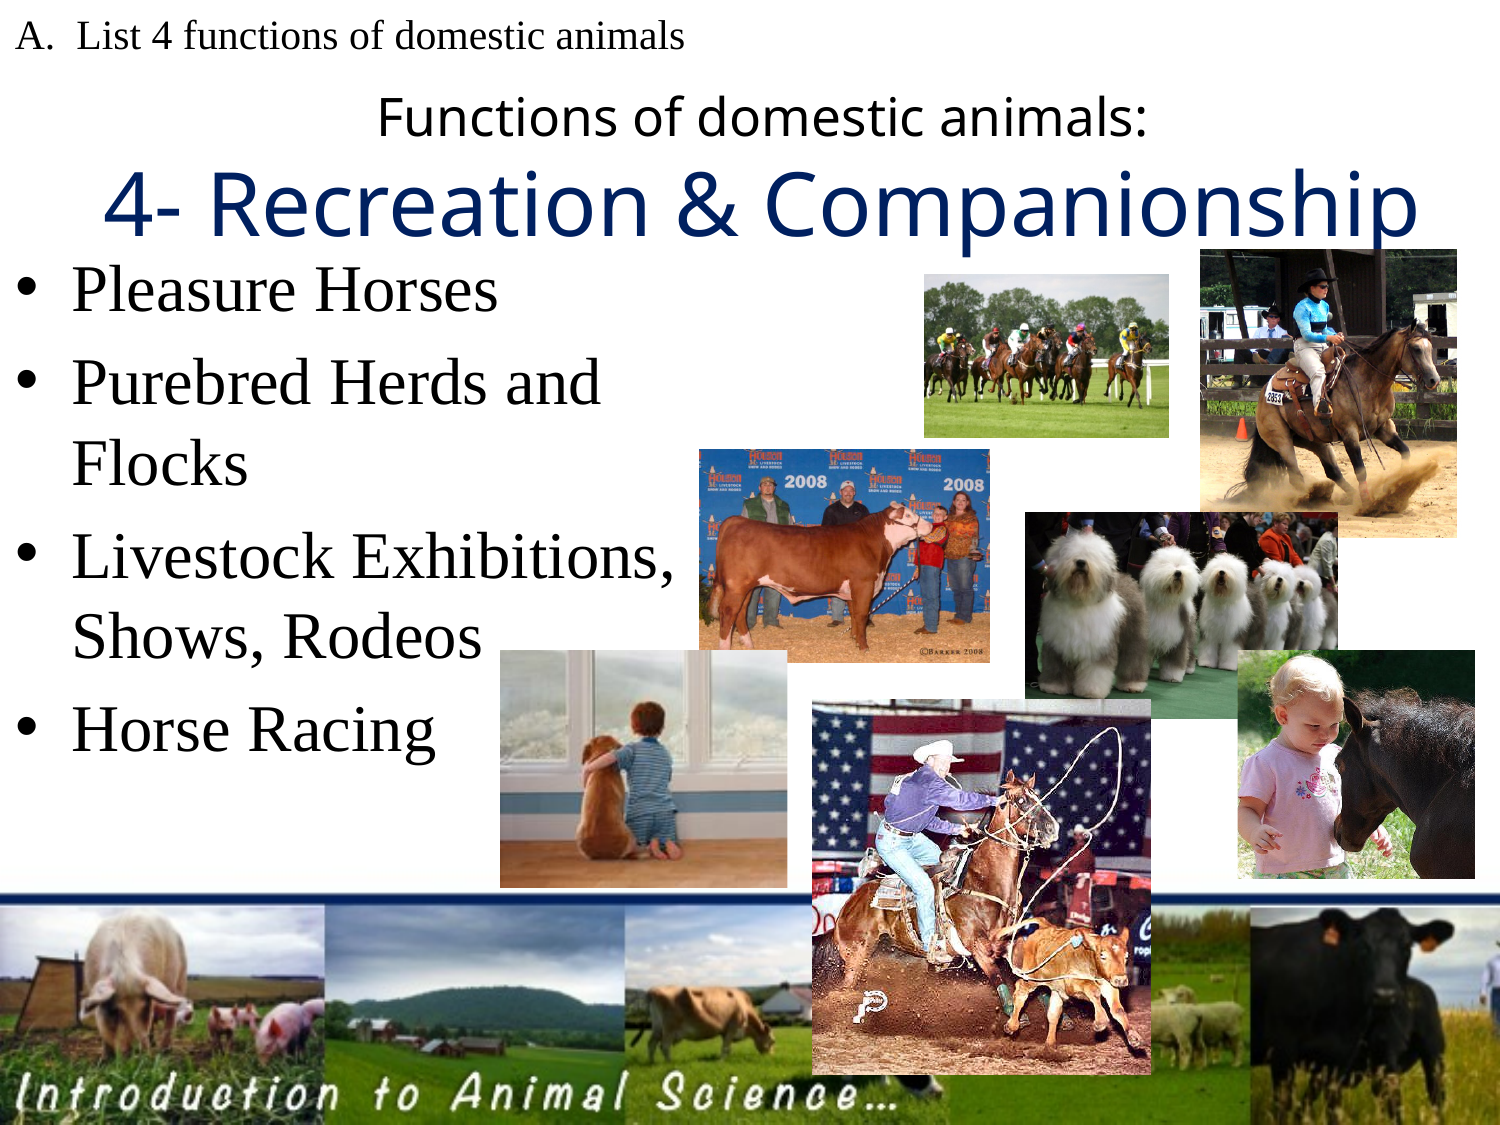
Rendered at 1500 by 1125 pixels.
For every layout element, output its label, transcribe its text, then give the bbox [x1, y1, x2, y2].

text_box A. List 4 functions of domestic animals [0, 0, 950, 65]
list Pleasure Horses Purebred Herds and Flocks Livestock Exhibitions, Shows, Rodeos Horse Racing [0, 237, 701, 981]
text_box Functions of domestic animals: 4- Recreation & Companionship [87, 75, 1438, 263]
picture [0, 0, 1500, 1125]
